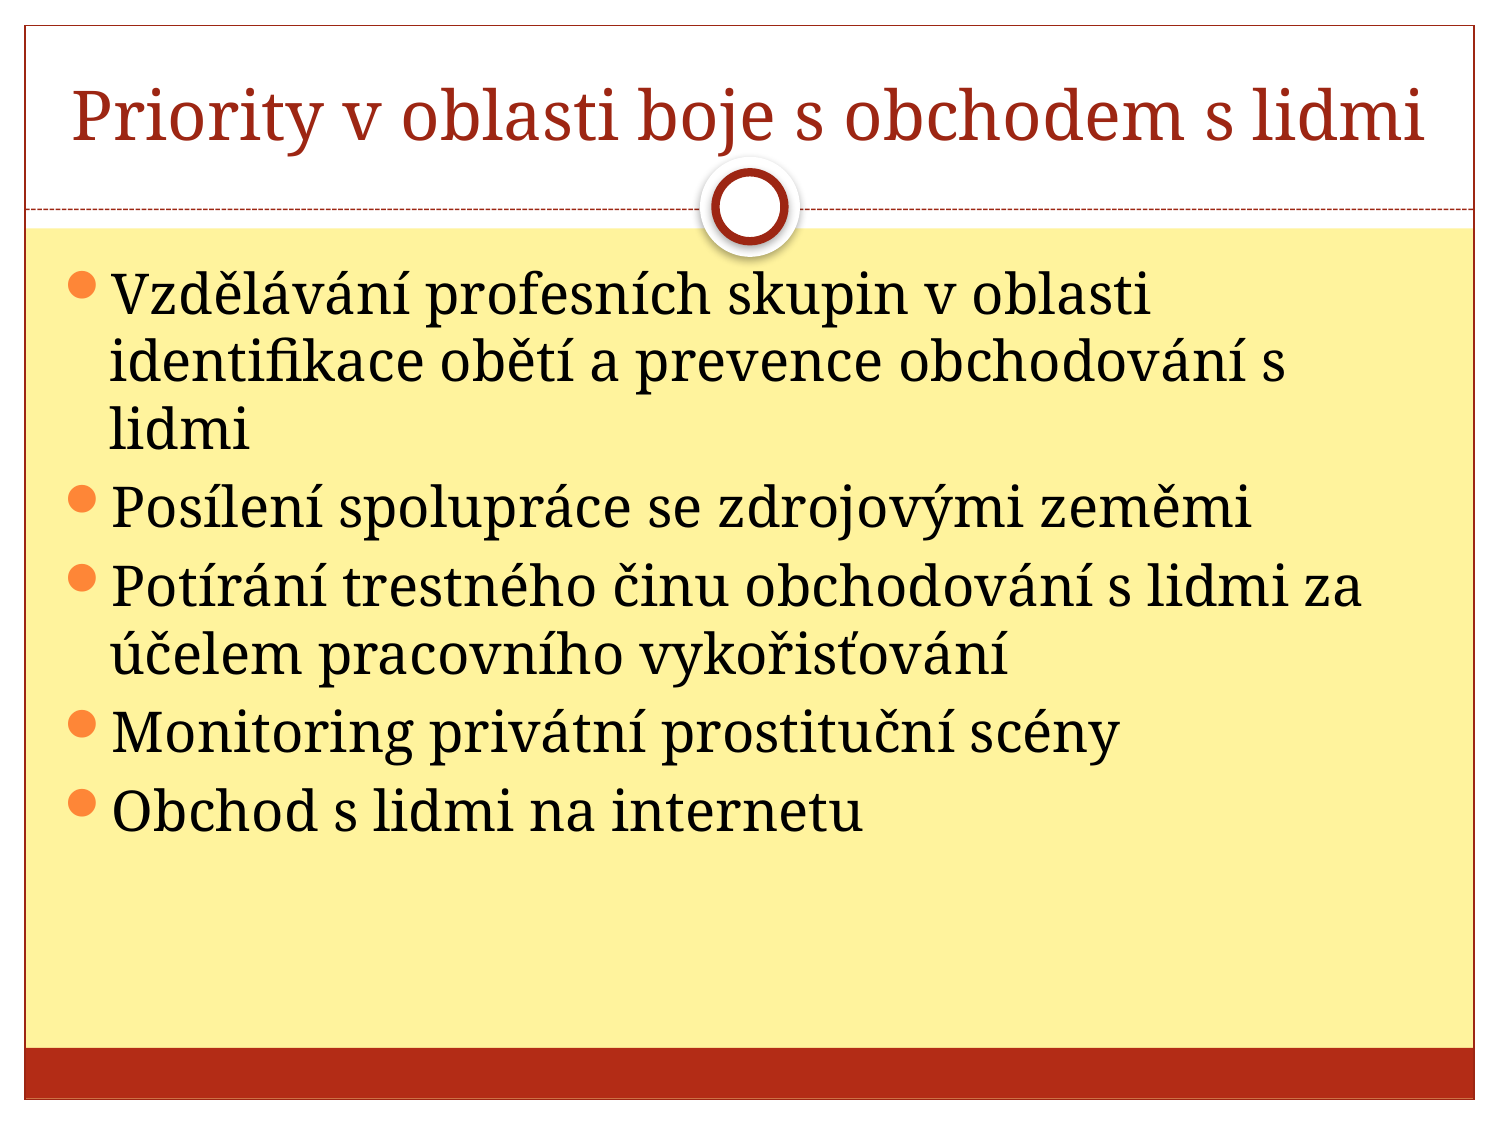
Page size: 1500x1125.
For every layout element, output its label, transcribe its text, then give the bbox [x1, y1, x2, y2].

title Priority v oblasti boje s obchodem s lidmi [49, 37, 1450, 162]
list Vzdělávání profesních skupin v oblasti identifikace obětí a prevence obchodování s lidmi Posílení spolupráce se zdrojovými zeměmi Potírání trestného činu obchodování s lidmi za účelem pracovního vykořisťování Monitoring privátní prostituční scény Obchod s lidmi na internetu [49, 250, 1445, 1001]
